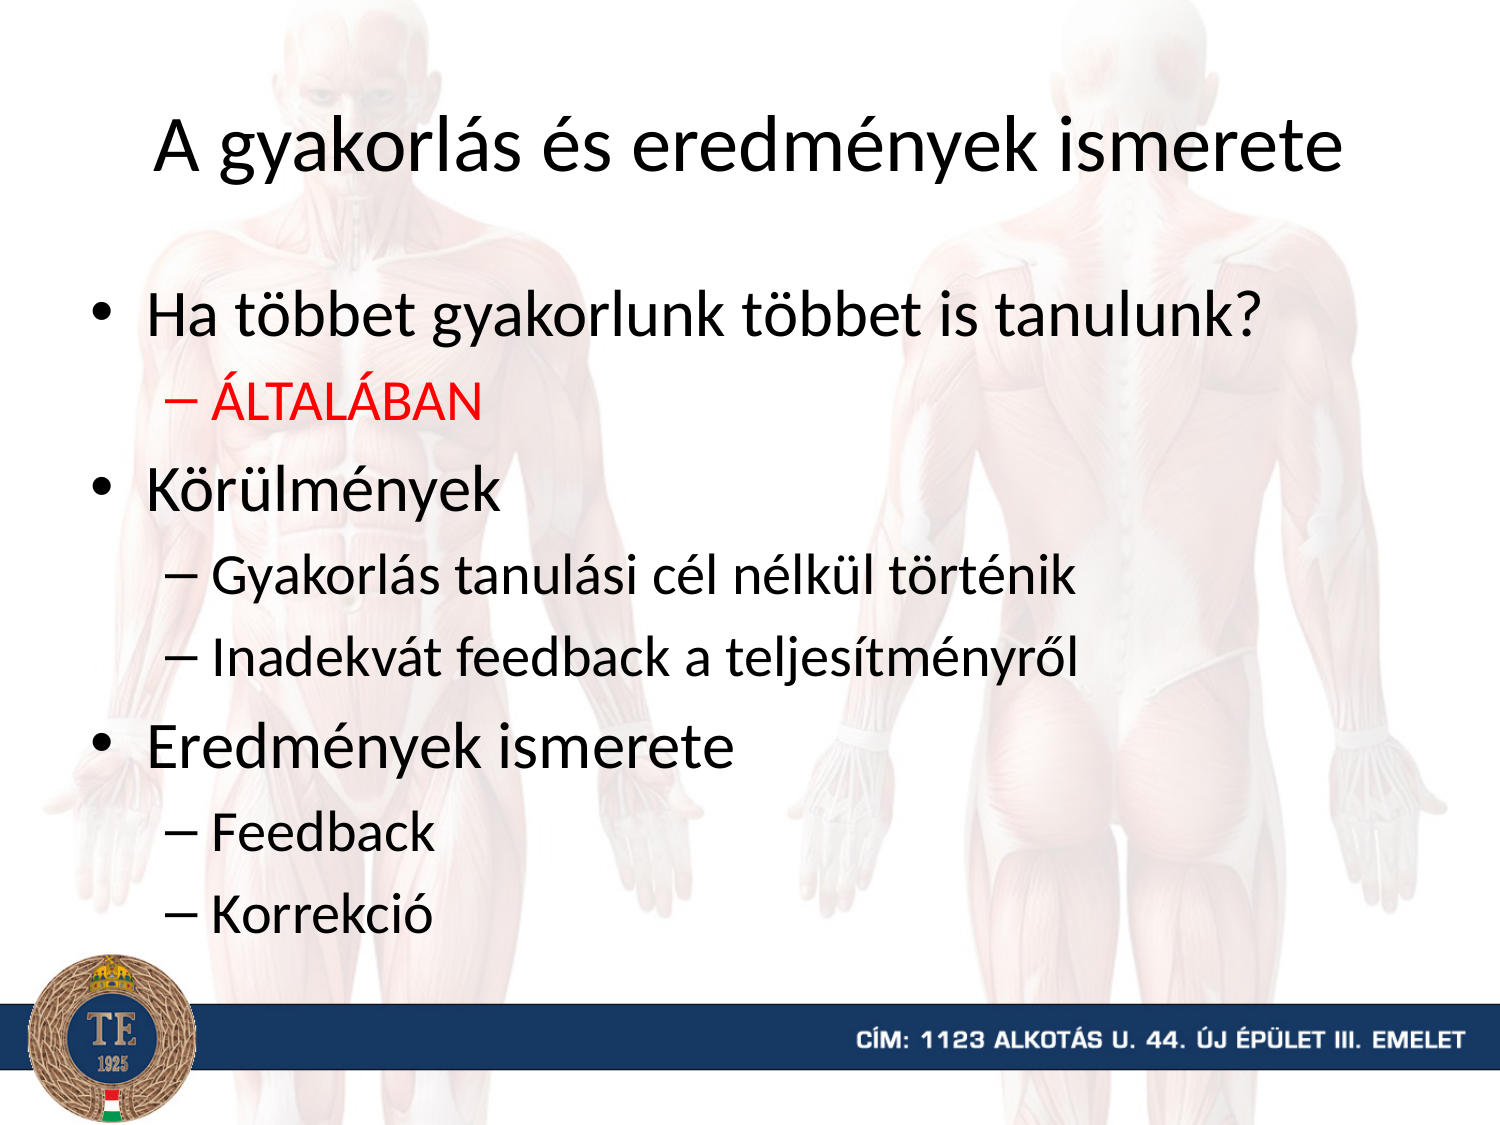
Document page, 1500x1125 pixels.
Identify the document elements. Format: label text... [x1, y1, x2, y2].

list Ha többet gyakorlunk többet is tanulunk? ÁLTALÁBAN Körülmények Gyakorlás tanulási cél nélkül történik Inadekvát feedback a teljesítményről Eredmények ismerete Feedback Korrekció [75, 262, 1425, 1005]
picture [0, 0, 1500, 1125]
title A gyakorlás és eredmények ismerete [75, 45, 1425, 233]
